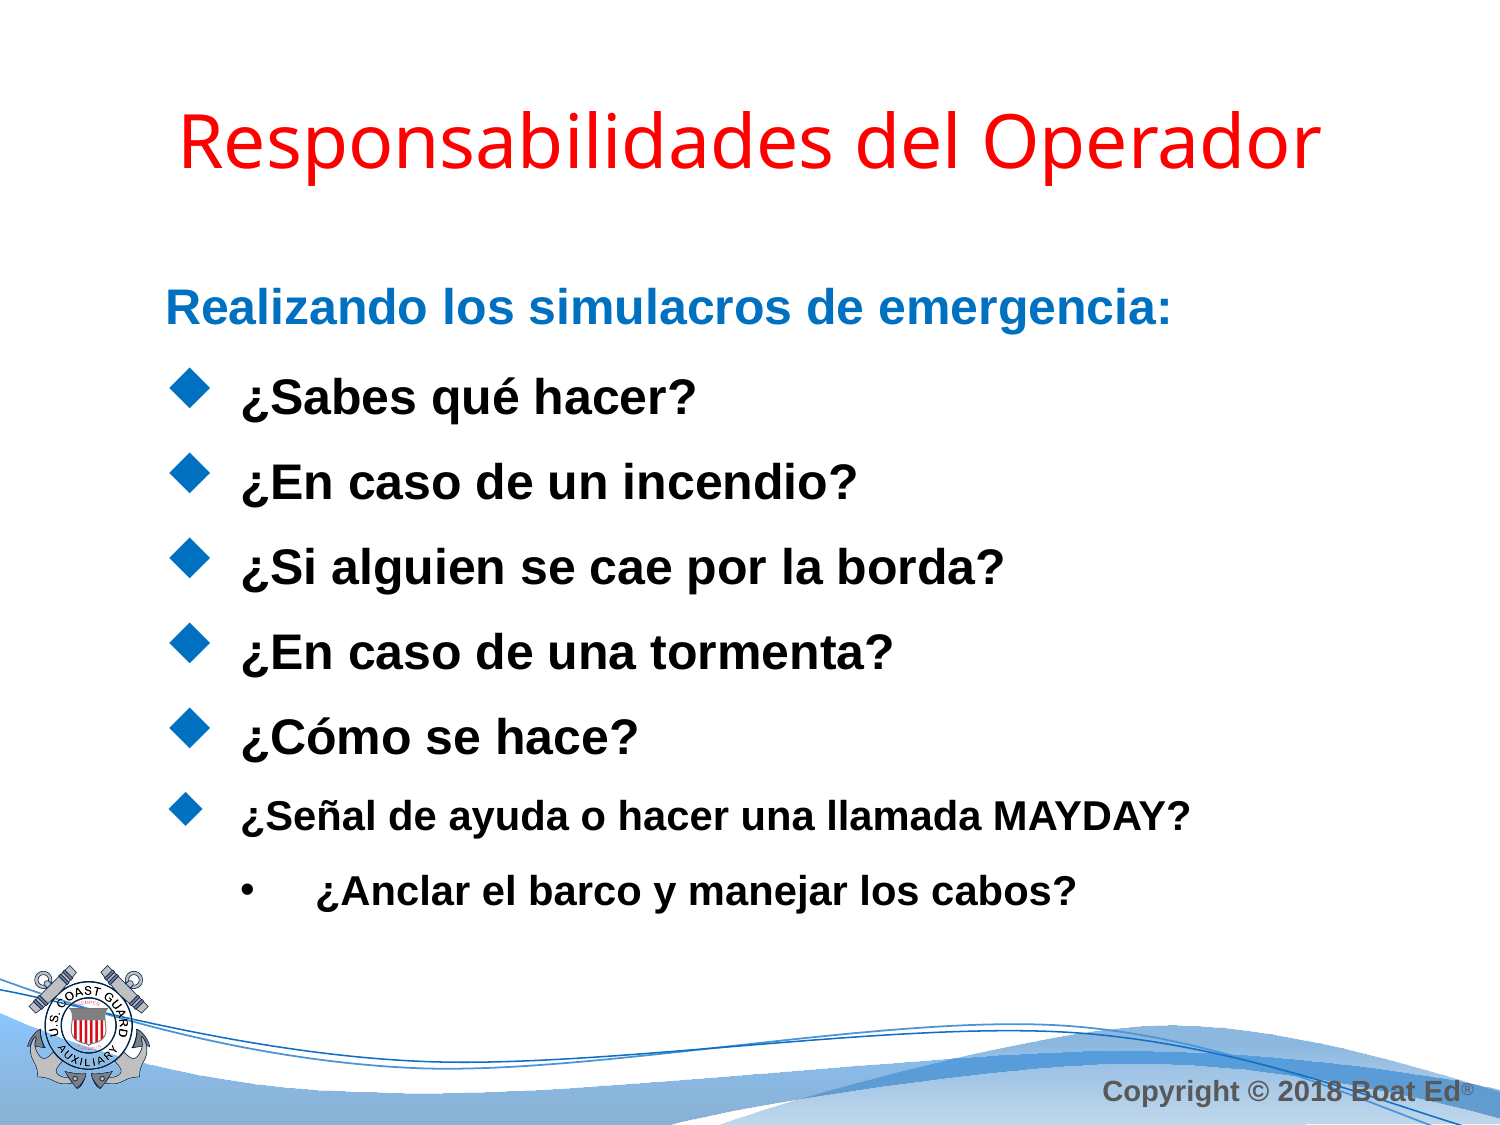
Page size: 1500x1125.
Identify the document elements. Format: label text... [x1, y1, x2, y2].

list Realizando los simulacros de emergencia: [149, 251, 1351, 356]
picture [27, 965, 150, 1089]
title Responsabilidades del Operador [149, 44, 1351, 233]
list ¿Sabes qué hacer? ¿En caso de un incendio? ¿Si alguien se cae por la borda? ¿En caso de una tormenta? ¿Cómo se hace? ¿Señal de ayuda o hacer una llamada MAYDAY? ¿Anclar el barco y manejar los cabos? [149, 356, 1351, 976]
